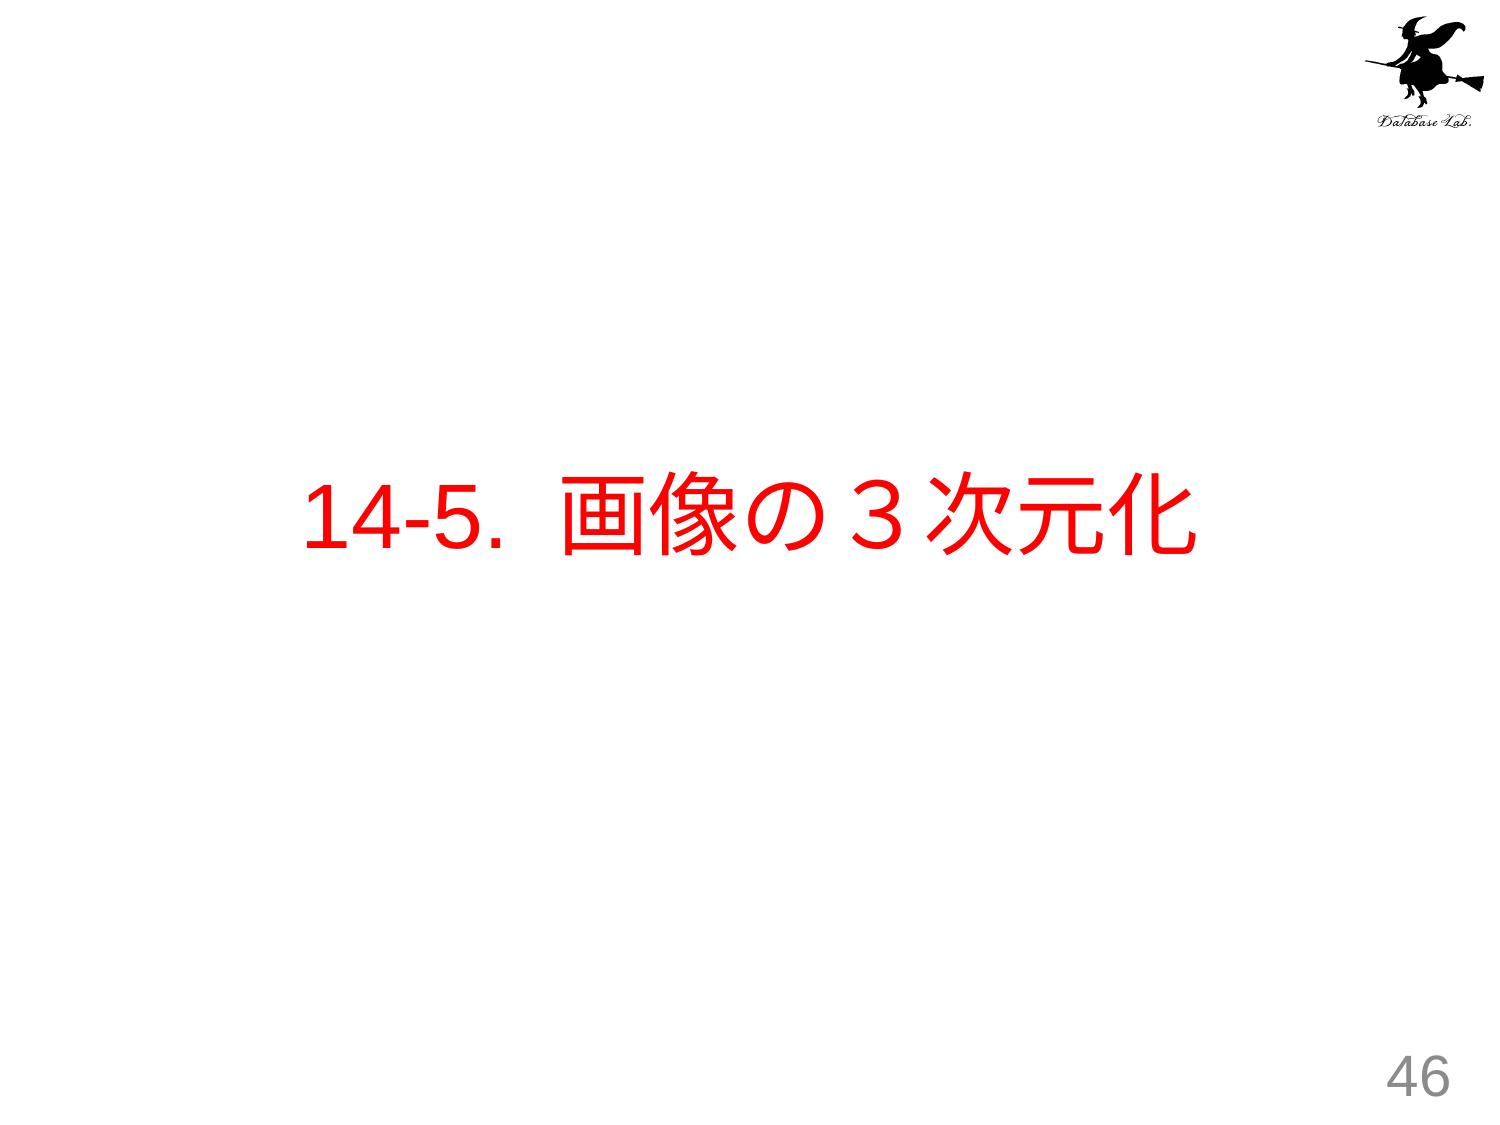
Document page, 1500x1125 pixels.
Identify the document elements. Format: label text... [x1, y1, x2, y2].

title 14-5. 画像の３次元化 [112, 184, 1388, 576]
slide_number 46 [1129, 1042, 1467, 1103]
picture [1362, 14, 1486, 130]
